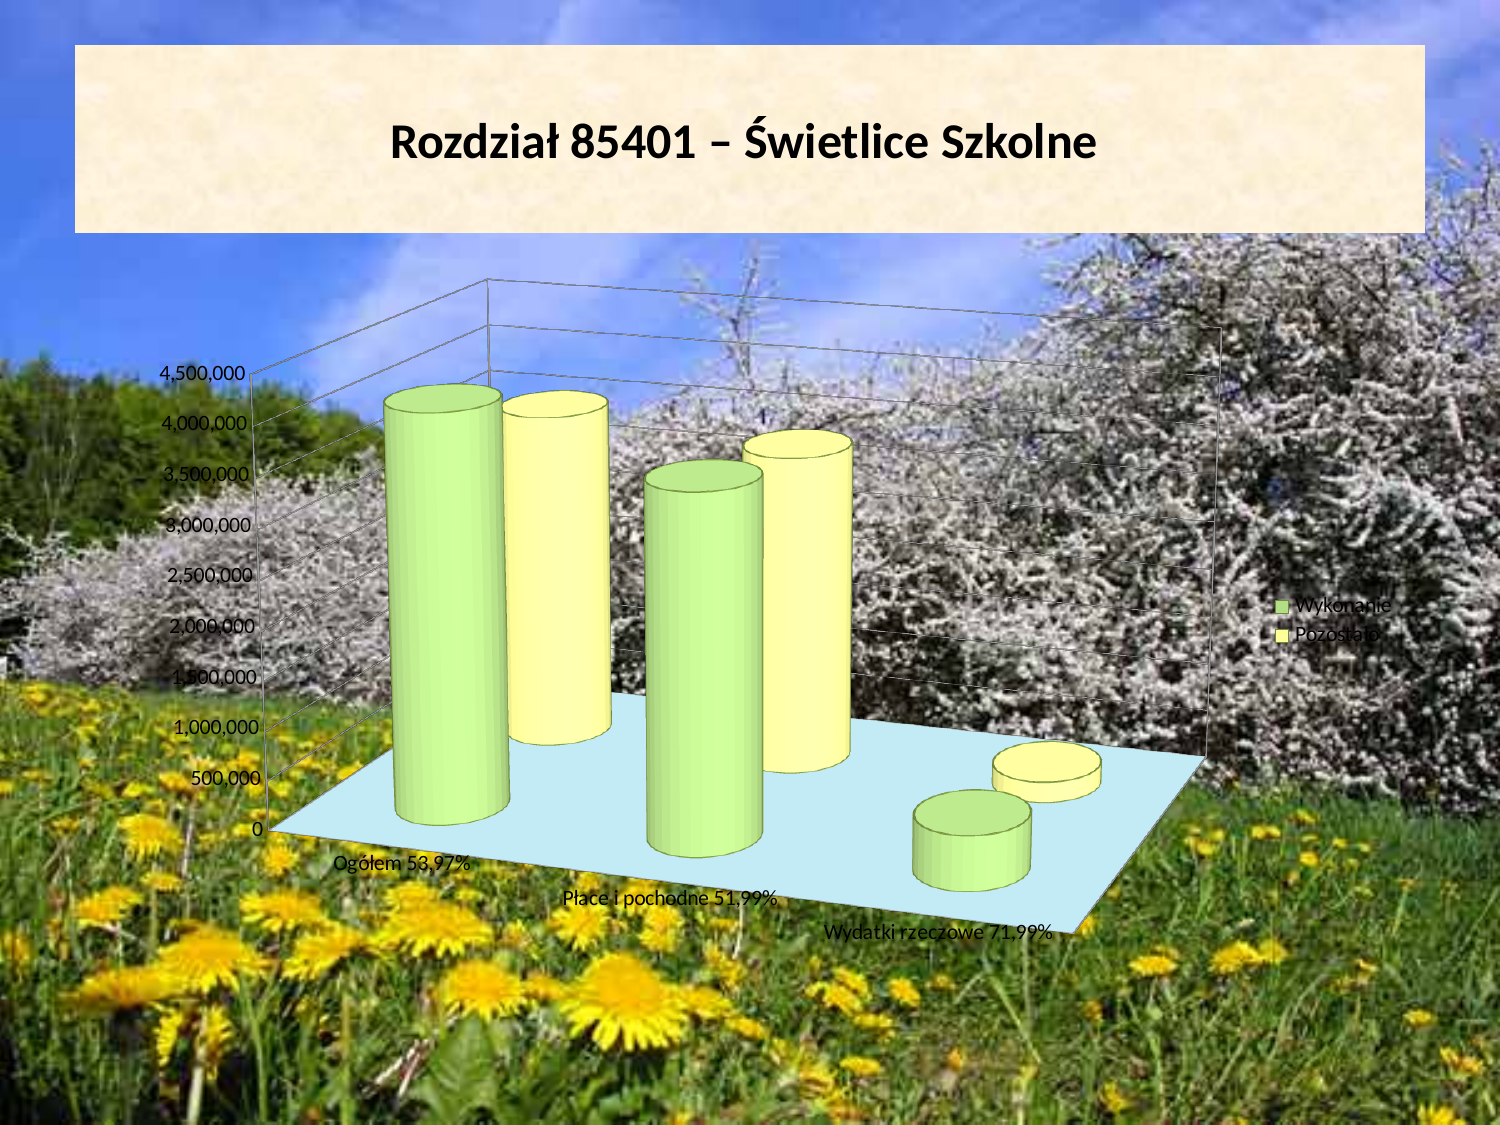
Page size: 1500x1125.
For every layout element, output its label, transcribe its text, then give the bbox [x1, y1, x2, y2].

chart [76, 255, 1427, 998]
title Rozdział 85401 – Świetlice Szkolne [75, 45, 1425, 233]
picture [0, 0, 1500, 1125]
